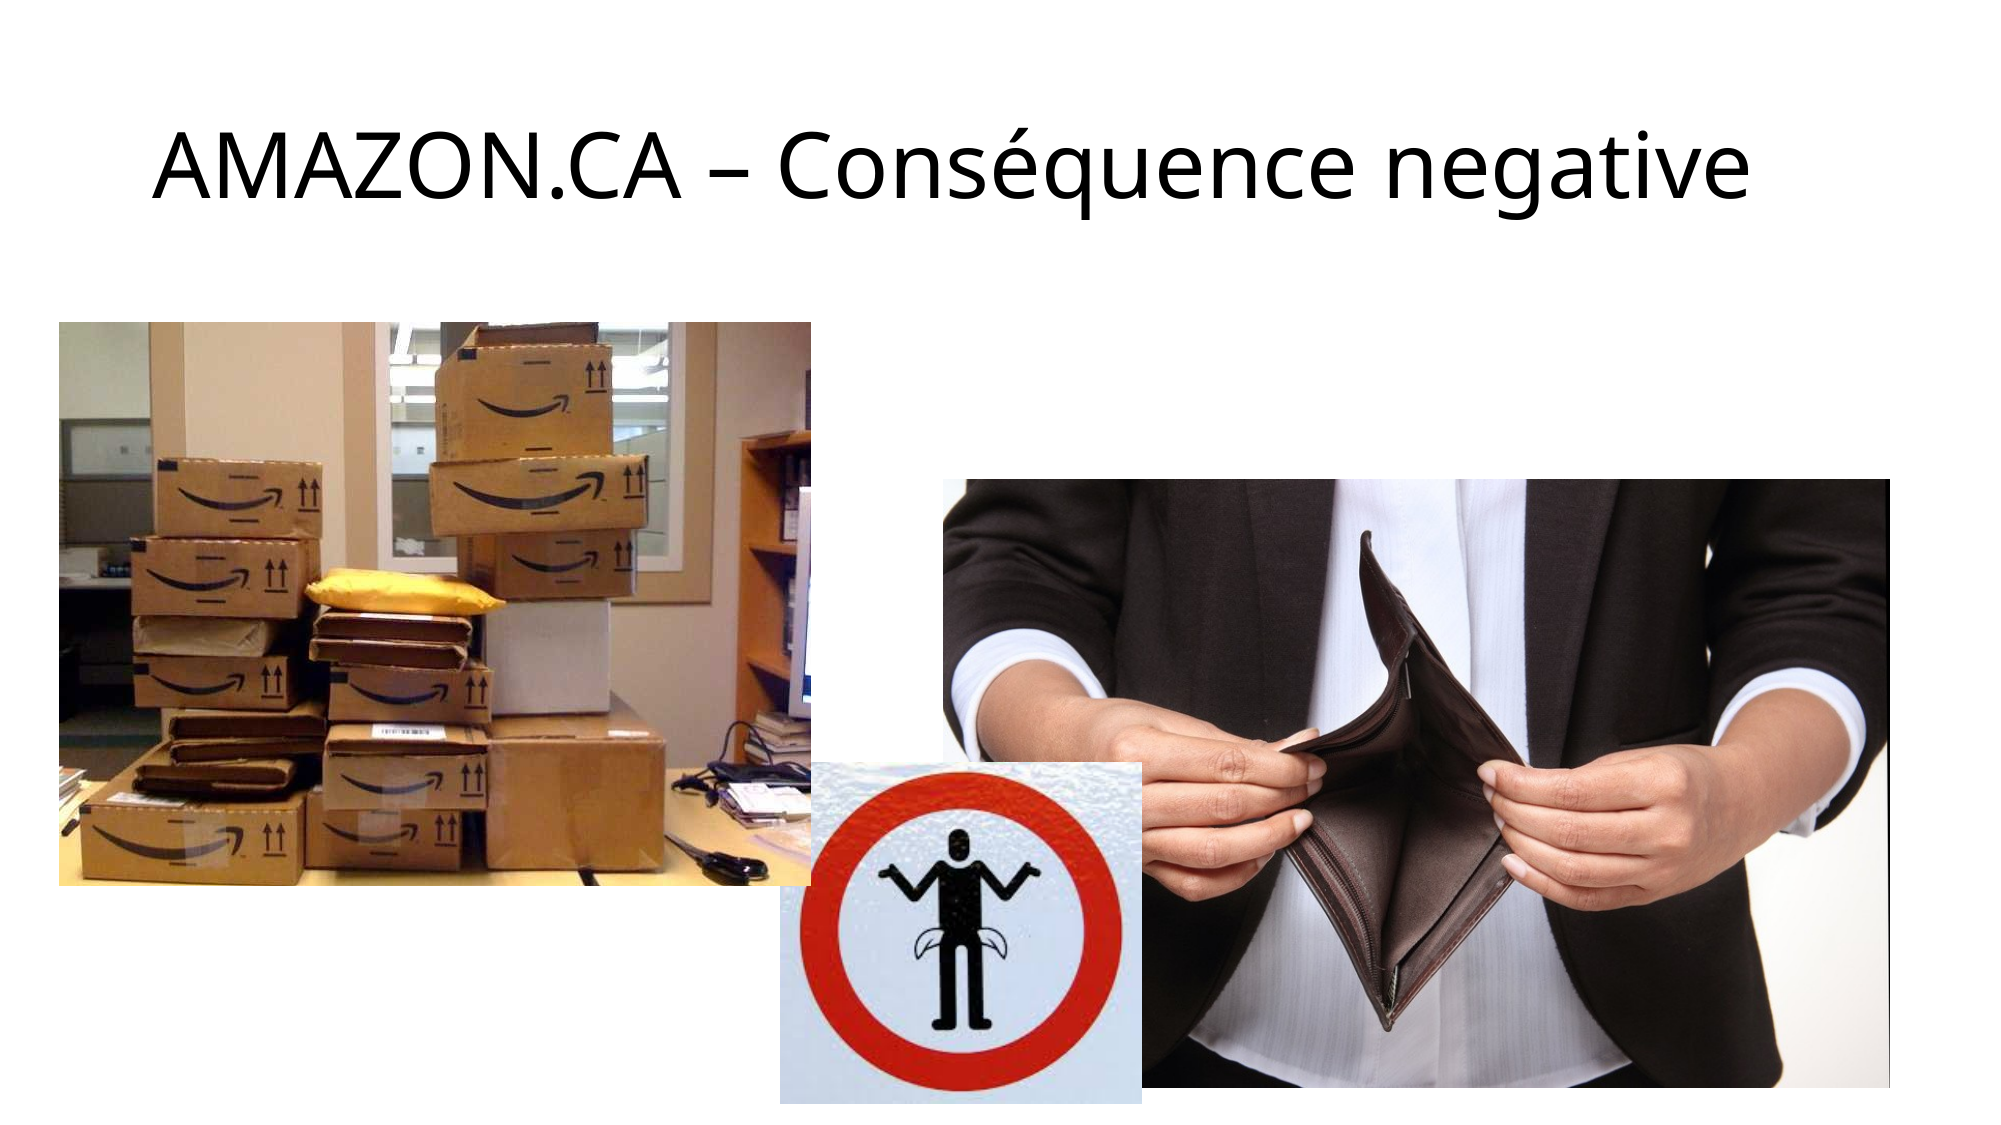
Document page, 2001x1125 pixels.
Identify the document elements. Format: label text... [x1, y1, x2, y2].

title AMAZON.CA – Conséquence negative [137, 59, 1863, 278]
picture [59, 322, 1890, 1104]
